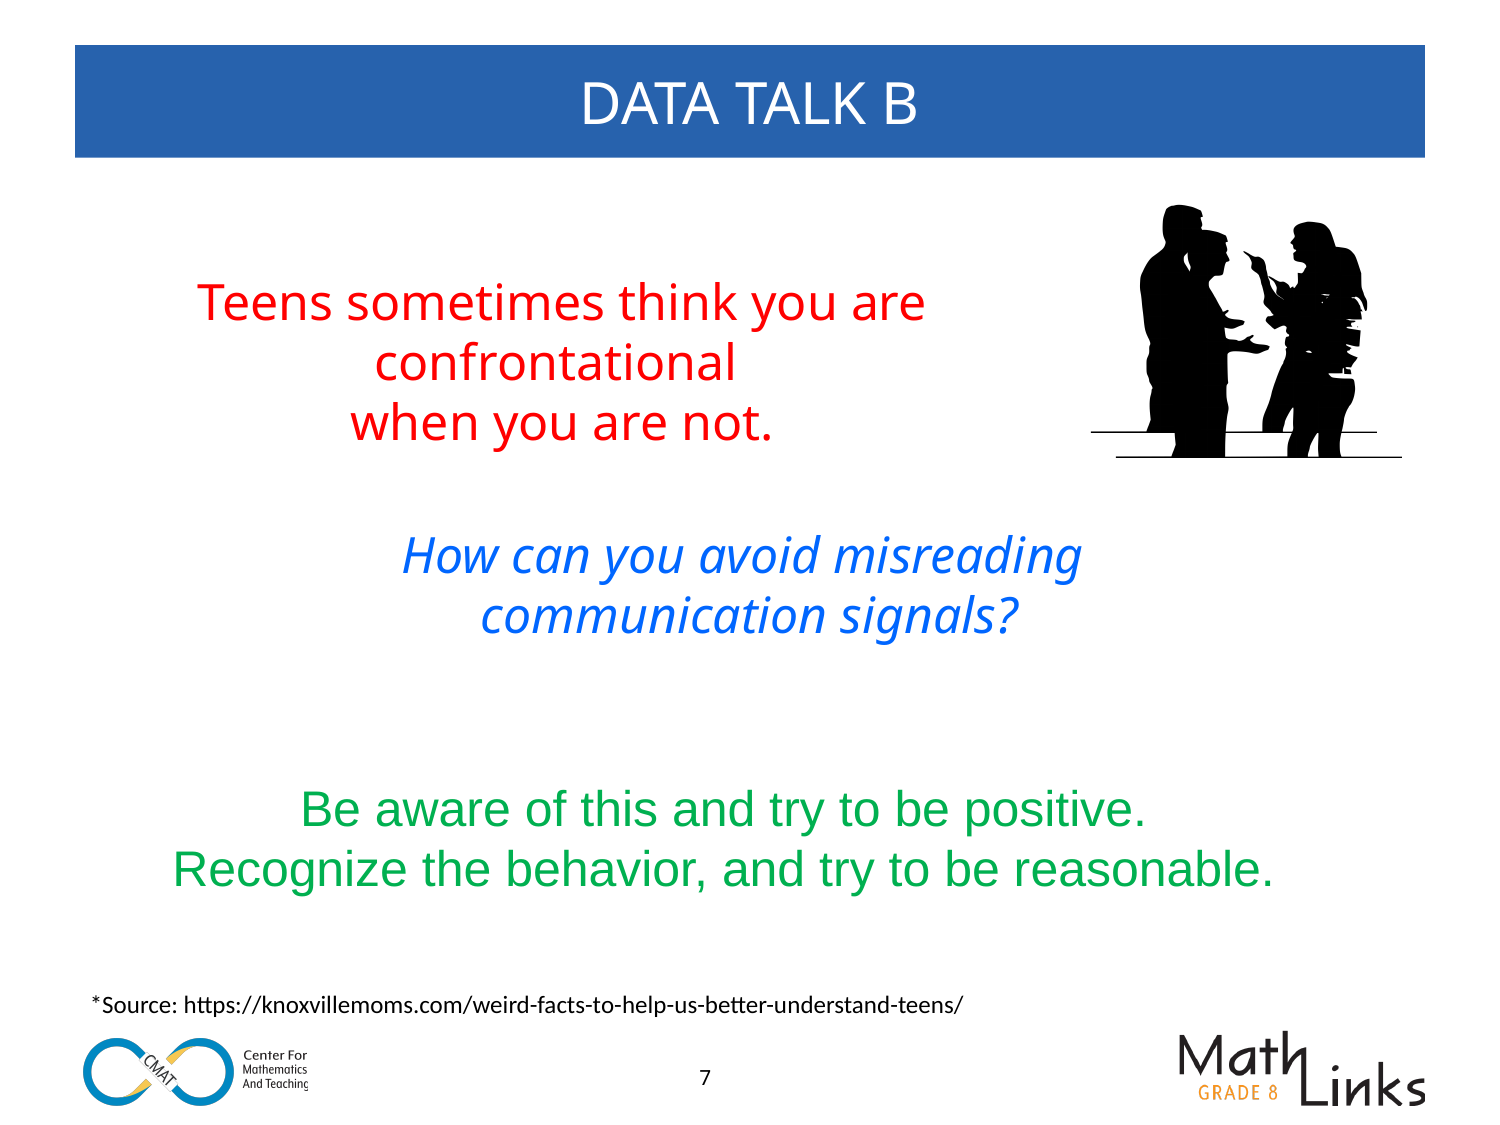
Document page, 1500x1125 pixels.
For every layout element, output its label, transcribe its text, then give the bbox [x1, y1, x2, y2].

text_box *Source: https://knoxvillemoms.com/weird-facts-to-help-us-better-understand-teens/ [74, 981, 1397, 1026]
text_box How can you avoid misreading communication signals? [134, 515, 1352, 651]
text_box Teens sometimes think you are confrontational when you are not. [41, 217, 1084, 458]
title DATA TALK B [75, 45, 1425, 158]
picture [1090, 184, 1403, 458]
text_box Be aware of this and try to be positive. Recognize the behavior, and try to be reasonable. [134, 769, 1314, 905]
